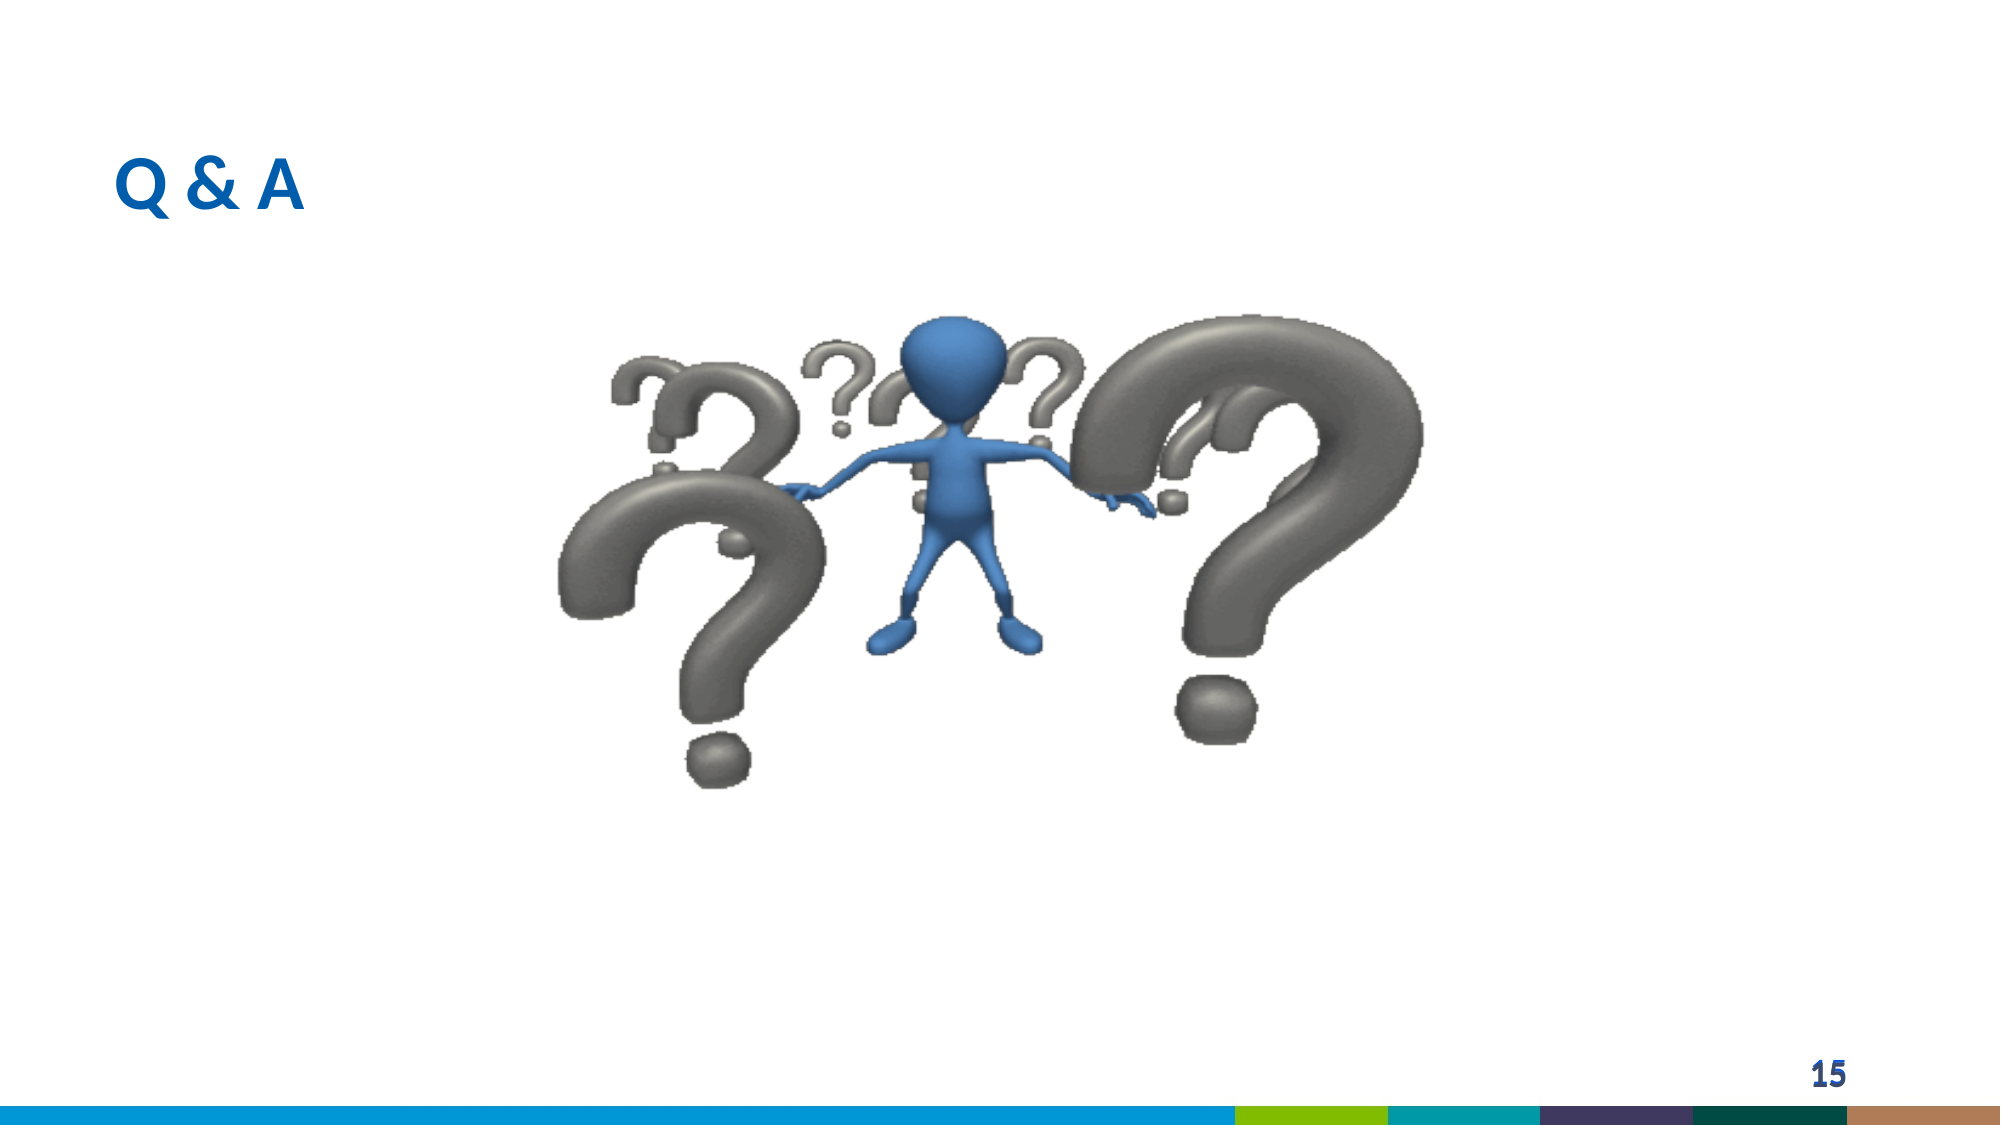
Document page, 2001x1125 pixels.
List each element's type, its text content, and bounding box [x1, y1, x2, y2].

picture [556, 302, 1444, 823]
title Q & A [99, 45, 1900, 233]
picture [0, 1096, 2000, 1125]
